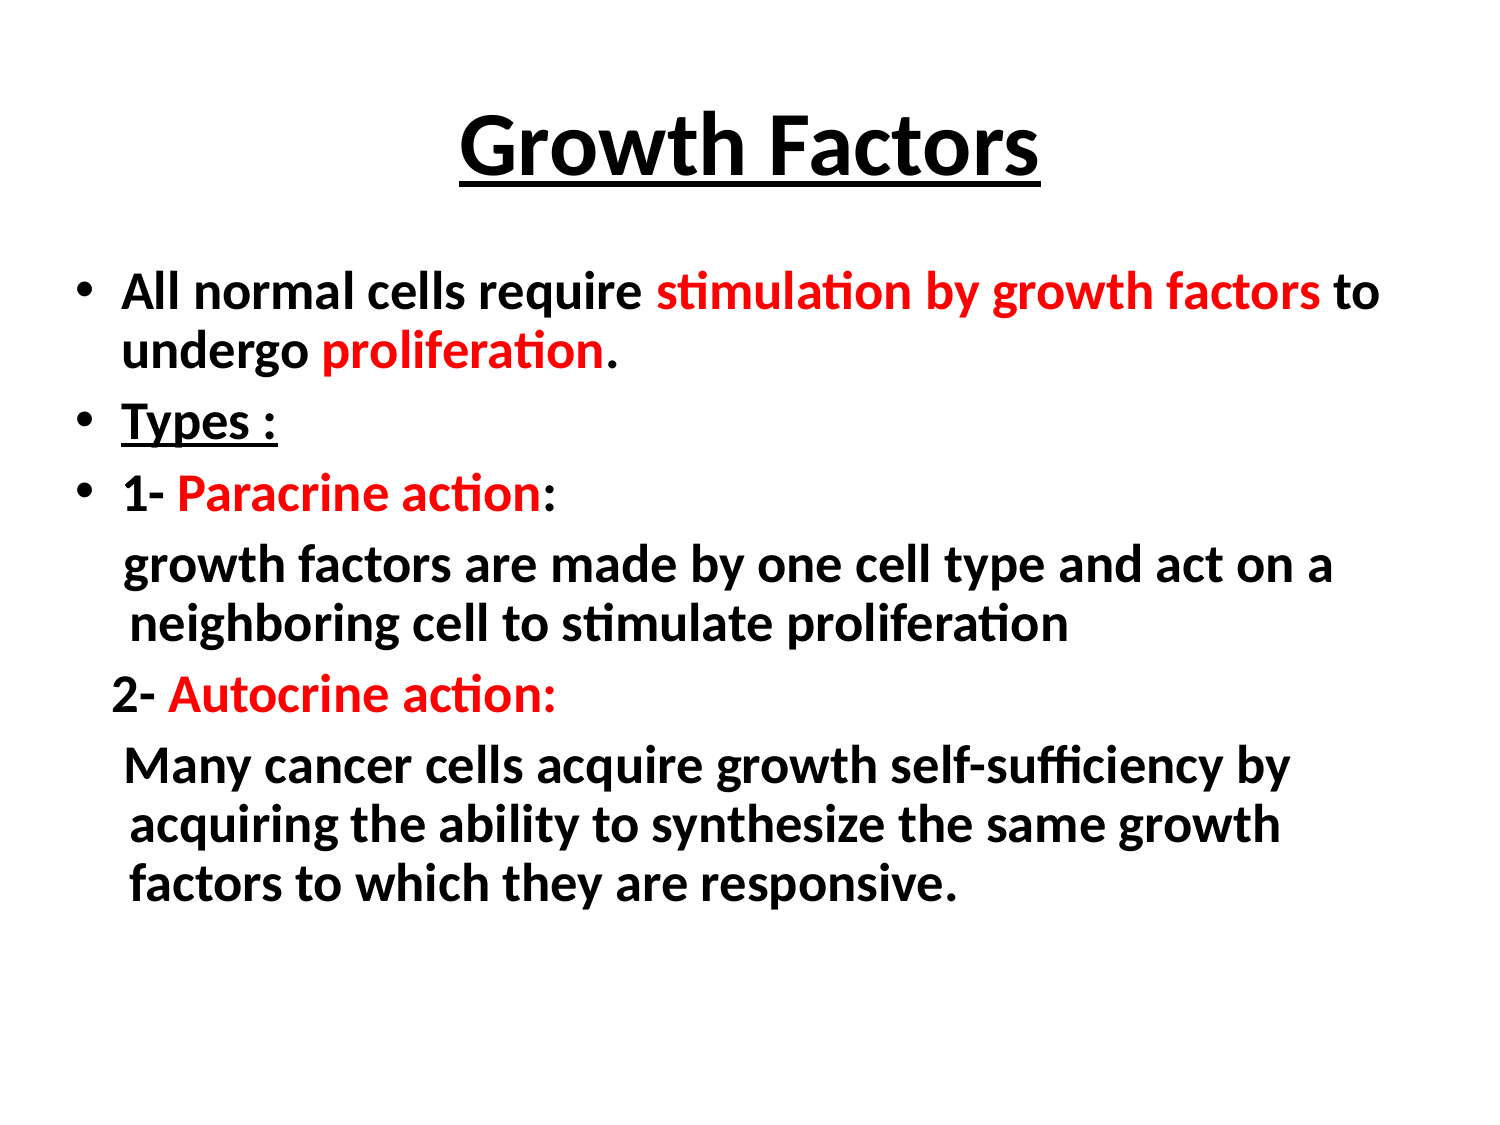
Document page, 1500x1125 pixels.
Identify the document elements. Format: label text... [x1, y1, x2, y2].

list All normal cells require stimulation by growth factors to undergo proliferation. Types : 1- Paracrine action: growth factors are made by one cell type and act on a neighboring cell to stimulate proliferation 2- Autocrine action: Many cancer cells acquire growth self-sufficiency by acquiring the ability to synthesize the same growth factors to which they are responsive. [75, 262, 1425, 1005]
title Growth Factors [75, 45, 1425, 233]
